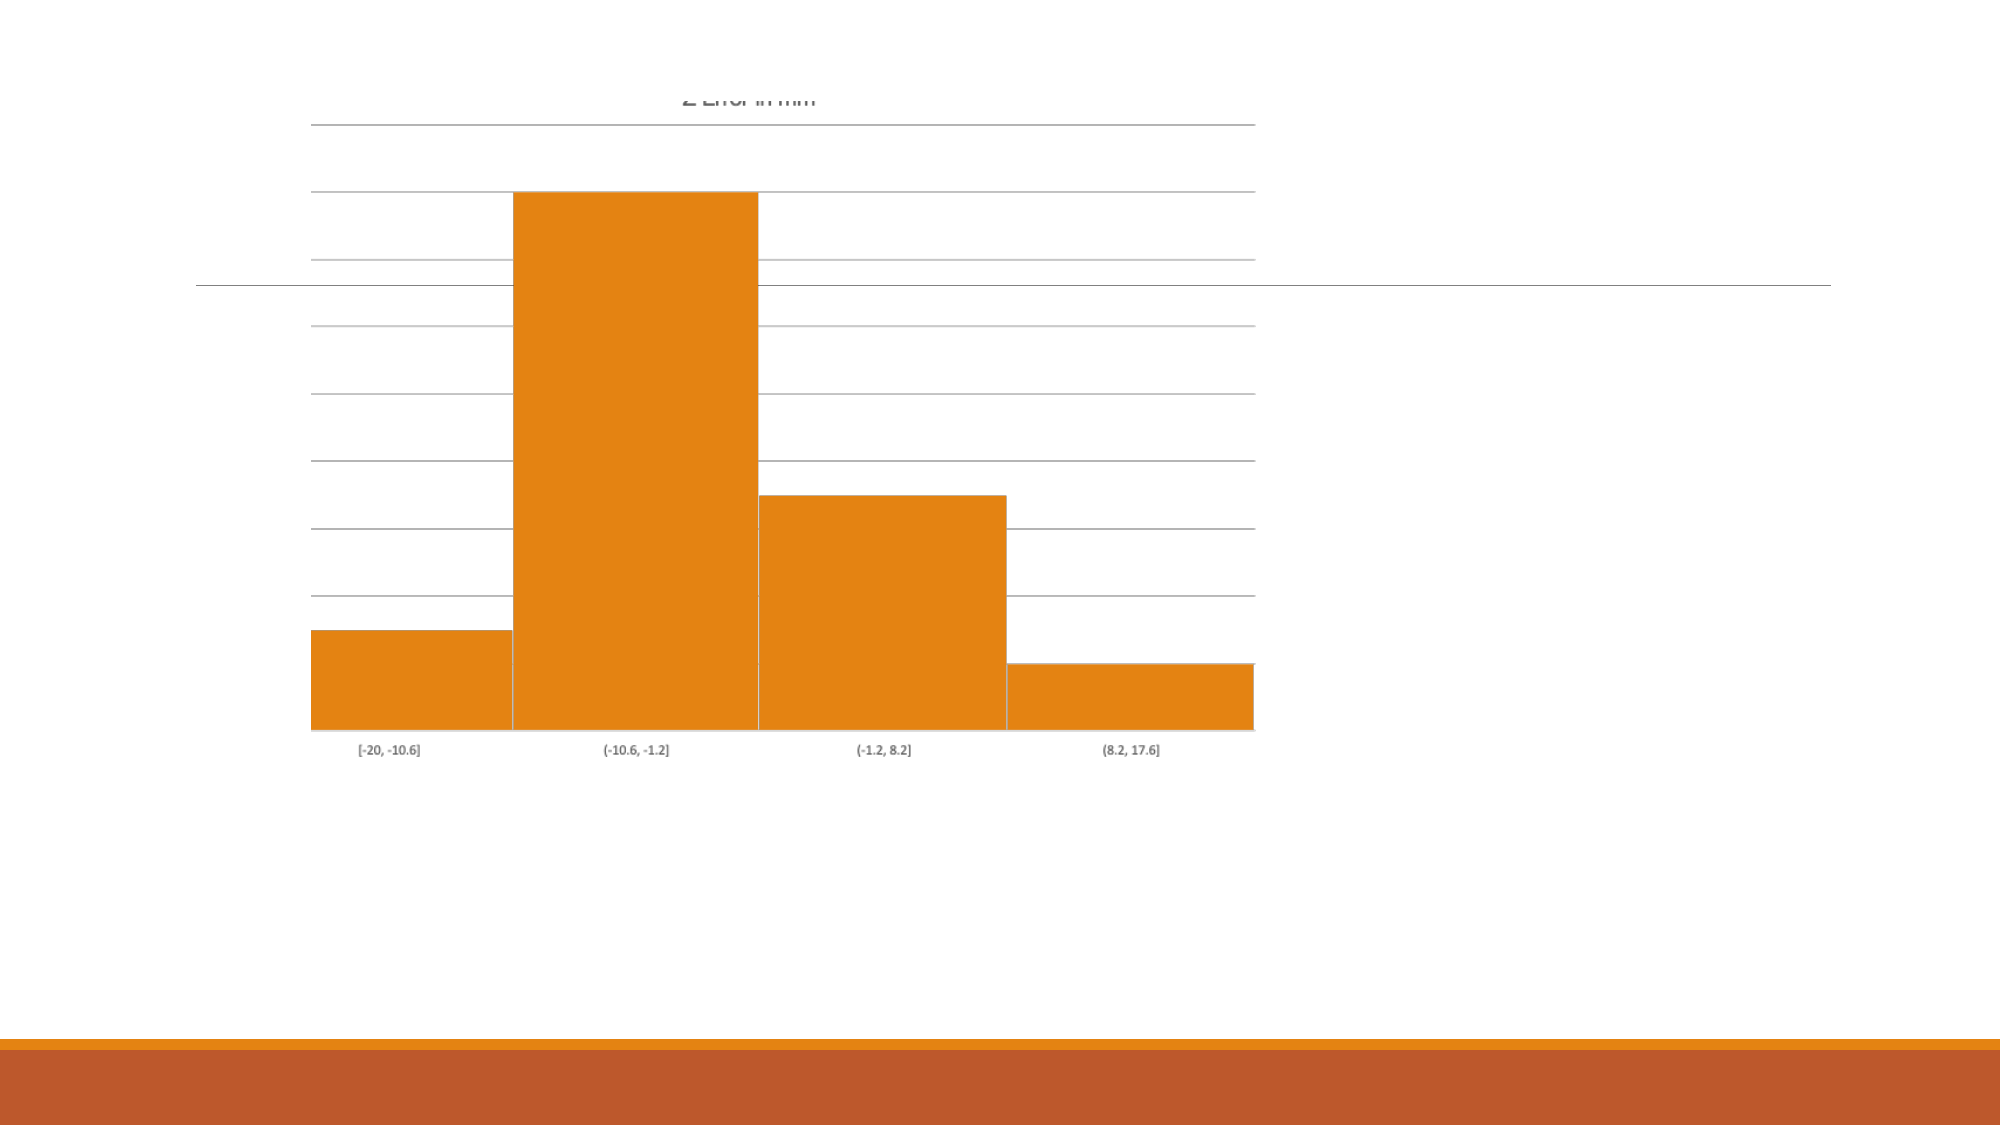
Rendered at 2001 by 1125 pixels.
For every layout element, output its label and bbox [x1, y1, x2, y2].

picture [311, 101, 1689, 1024]
